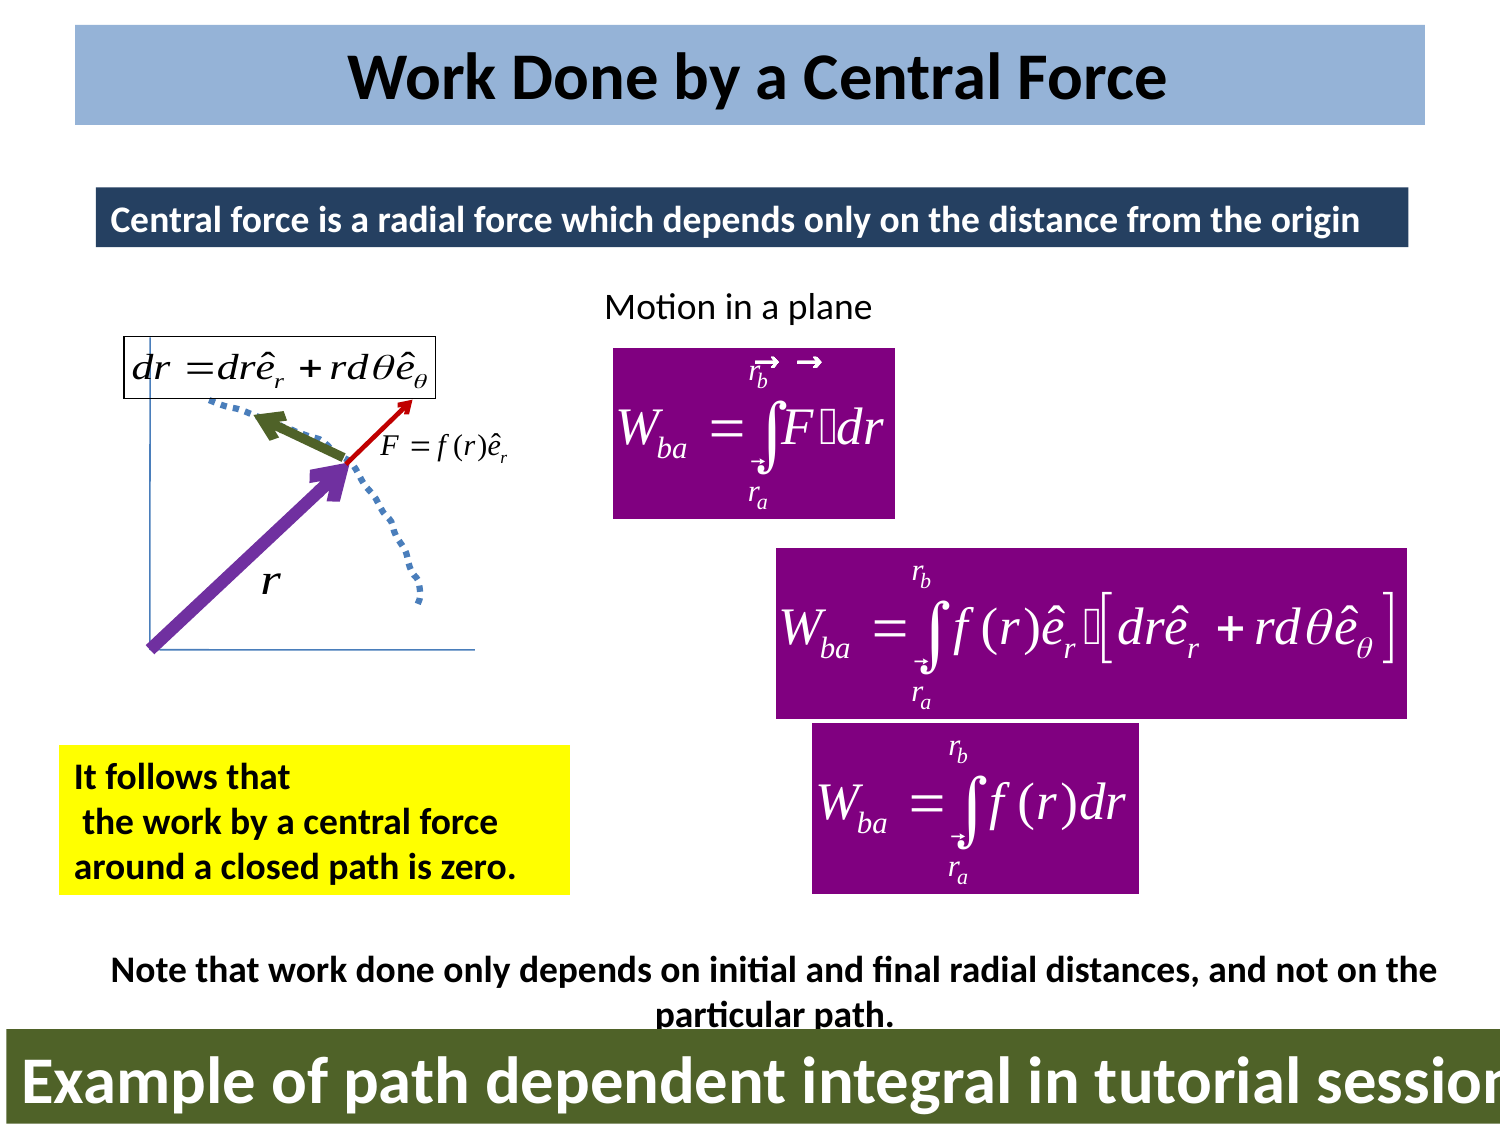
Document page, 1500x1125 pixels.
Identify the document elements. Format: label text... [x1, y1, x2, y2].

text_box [345, 406, 413, 465]
list Work Done by a Central Force [75, 24, 1425, 125]
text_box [253, 414, 344, 458]
text_box [354, 474, 422, 605]
text_box Note that work done only depends on initial and final radial distances, and not on the particular path. [50, 937, 1500, 1029]
text_box [214, 406, 253, 439]
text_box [812, 722, 1140, 895]
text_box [374, 420, 513, 471]
text_box Central force is a radial force which depends only on the distance from the origin [95, 187, 1409, 248]
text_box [612, 347, 895, 520]
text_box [775, 547, 1408, 720]
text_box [124, 336, 435, 398]
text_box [251, 543, 292, 602]
text_box It follows that the work by a central force around a closed path is zero. [59, 745, 570, 895]
text_box Motion in a plane [589, 274, 888, 335]
text_box Example of path dependent integral in tutorial session [6, 1029, 1500, 1124]
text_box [149, 461, 351, 650]
